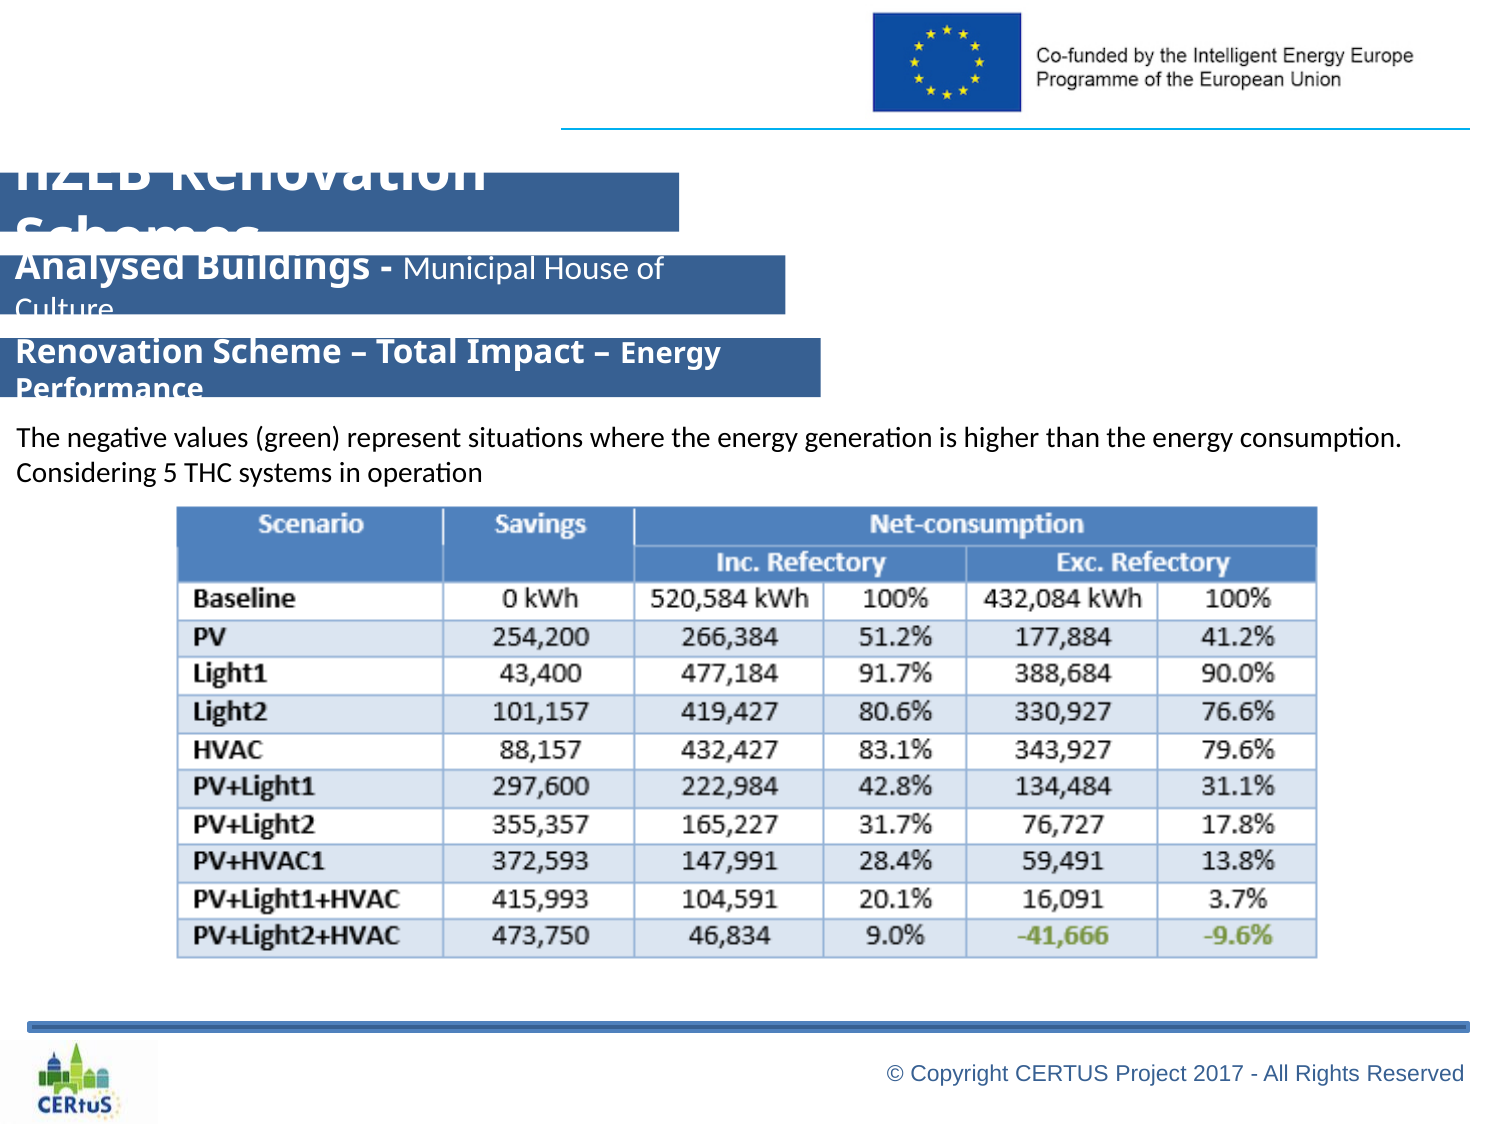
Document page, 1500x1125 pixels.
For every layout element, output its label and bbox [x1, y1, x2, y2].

picture [865, 3, 1433, 122]
picture [0, 1040, 159, 1124]
text_box [0, 336, 823, 399]
text_box [0, 171, 681, 234]
picture [163, 495, 1334, 971]
text_box [844, 1051, 1480, 1094]
text_box [1, 411, 1482, 496]
text_box [0, 253, 787, 316]
text_box [27, 1021, 1470, 1033]
